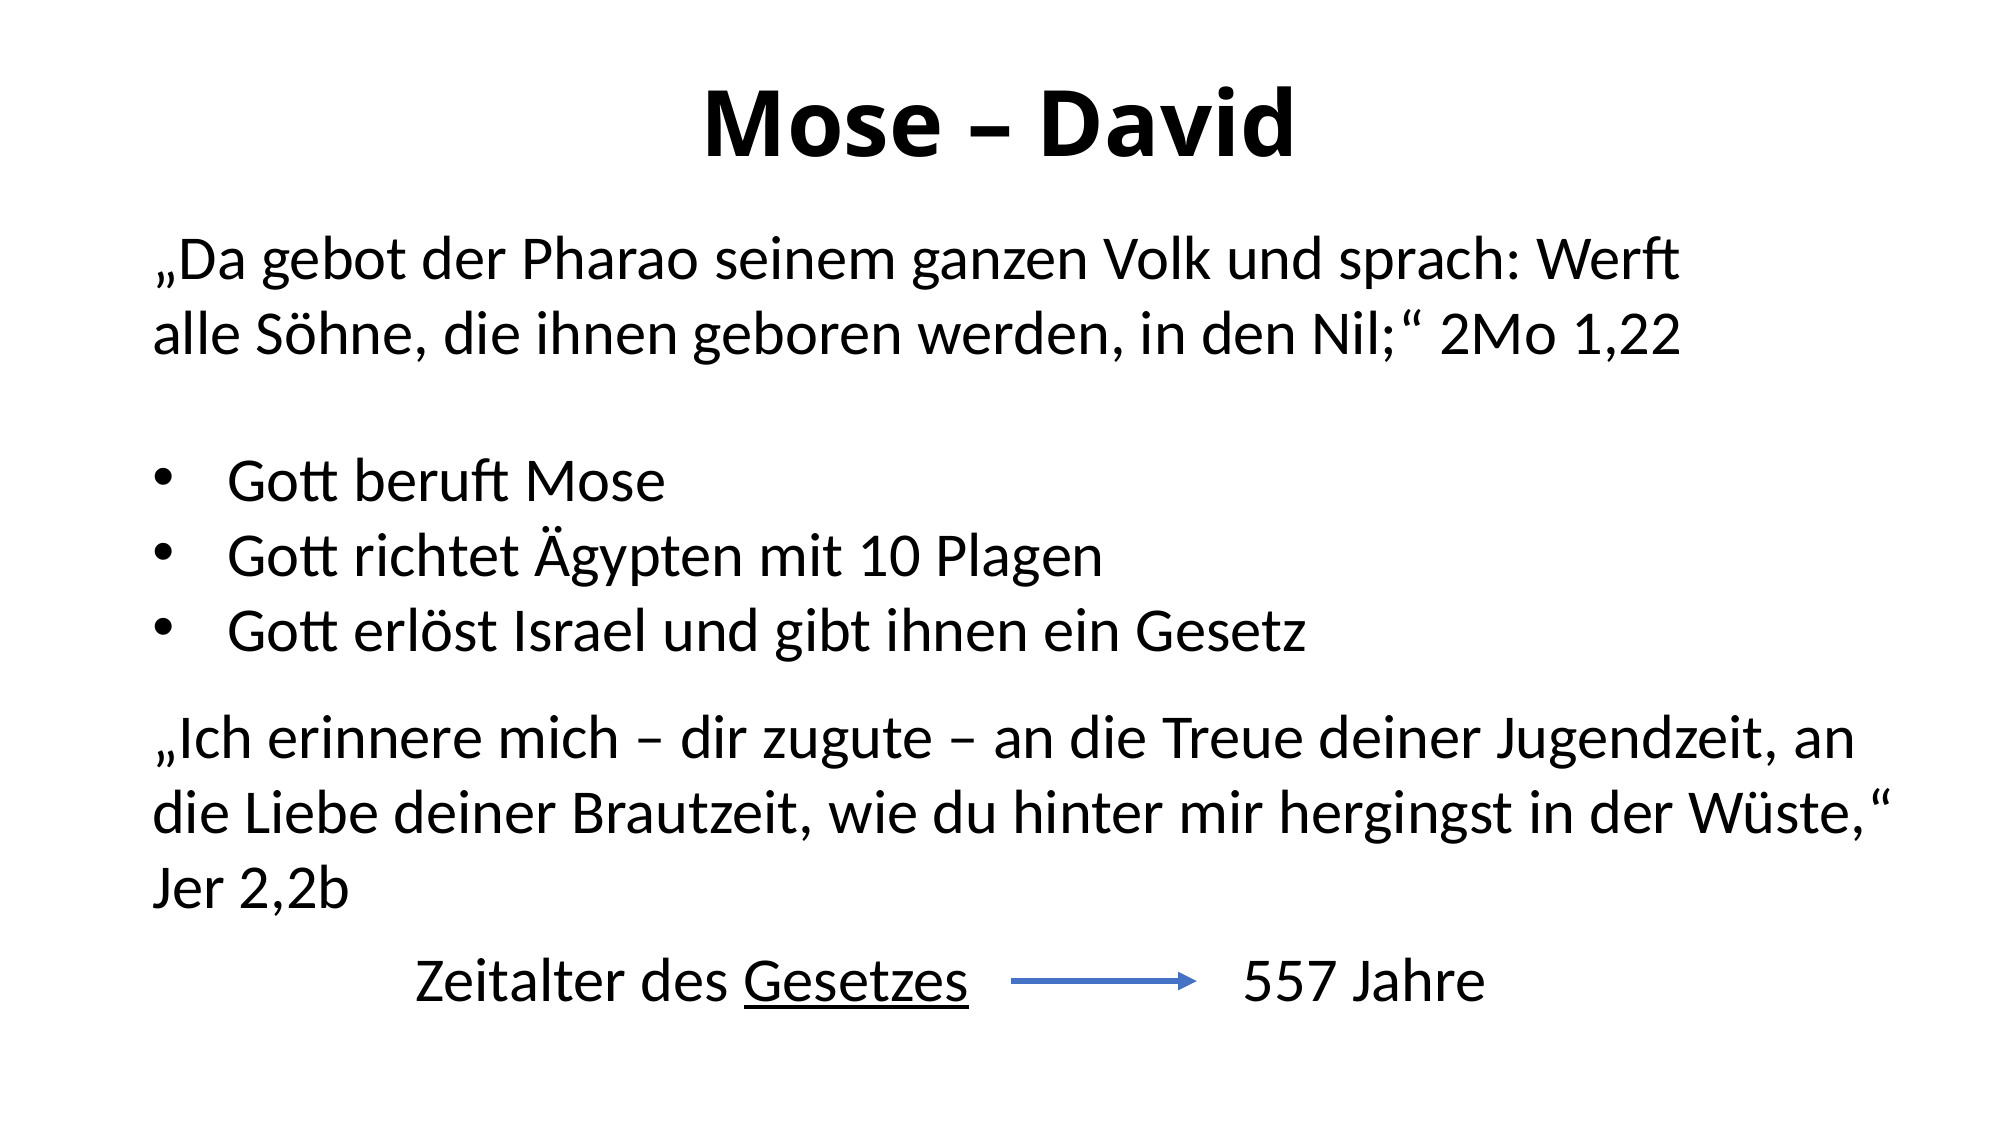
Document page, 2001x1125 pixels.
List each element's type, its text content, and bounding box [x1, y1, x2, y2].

title Mose – David [137, 59, 1863, 194]
text_box „Ich erinnere mich – dir zugute – an die Treue deiner Jugendzeit, an die Liebe deiner Brautzeit, wie du hinter mir hergingst in der Wüste,“ Jer 2,2b [137, 689, 1930, 929]
text_box Gott beruft Mose Gott richtet Ägypten mit 10 Plagen Gott erlöst Israel und gibt ihnen ein Gesetz [137, 431, 1406, 671]
text_box „Da gebot der Pharao seinem ganzen Volk und sprach: Werft alle Söhne, die ihnen geboren werden, in den Nil;“ 2Mo 1,22 [137, 209, 1741, 375]
text_box Zeitalter des Gesetzes 557 Jahre [400, 931, 1922, 1022]
